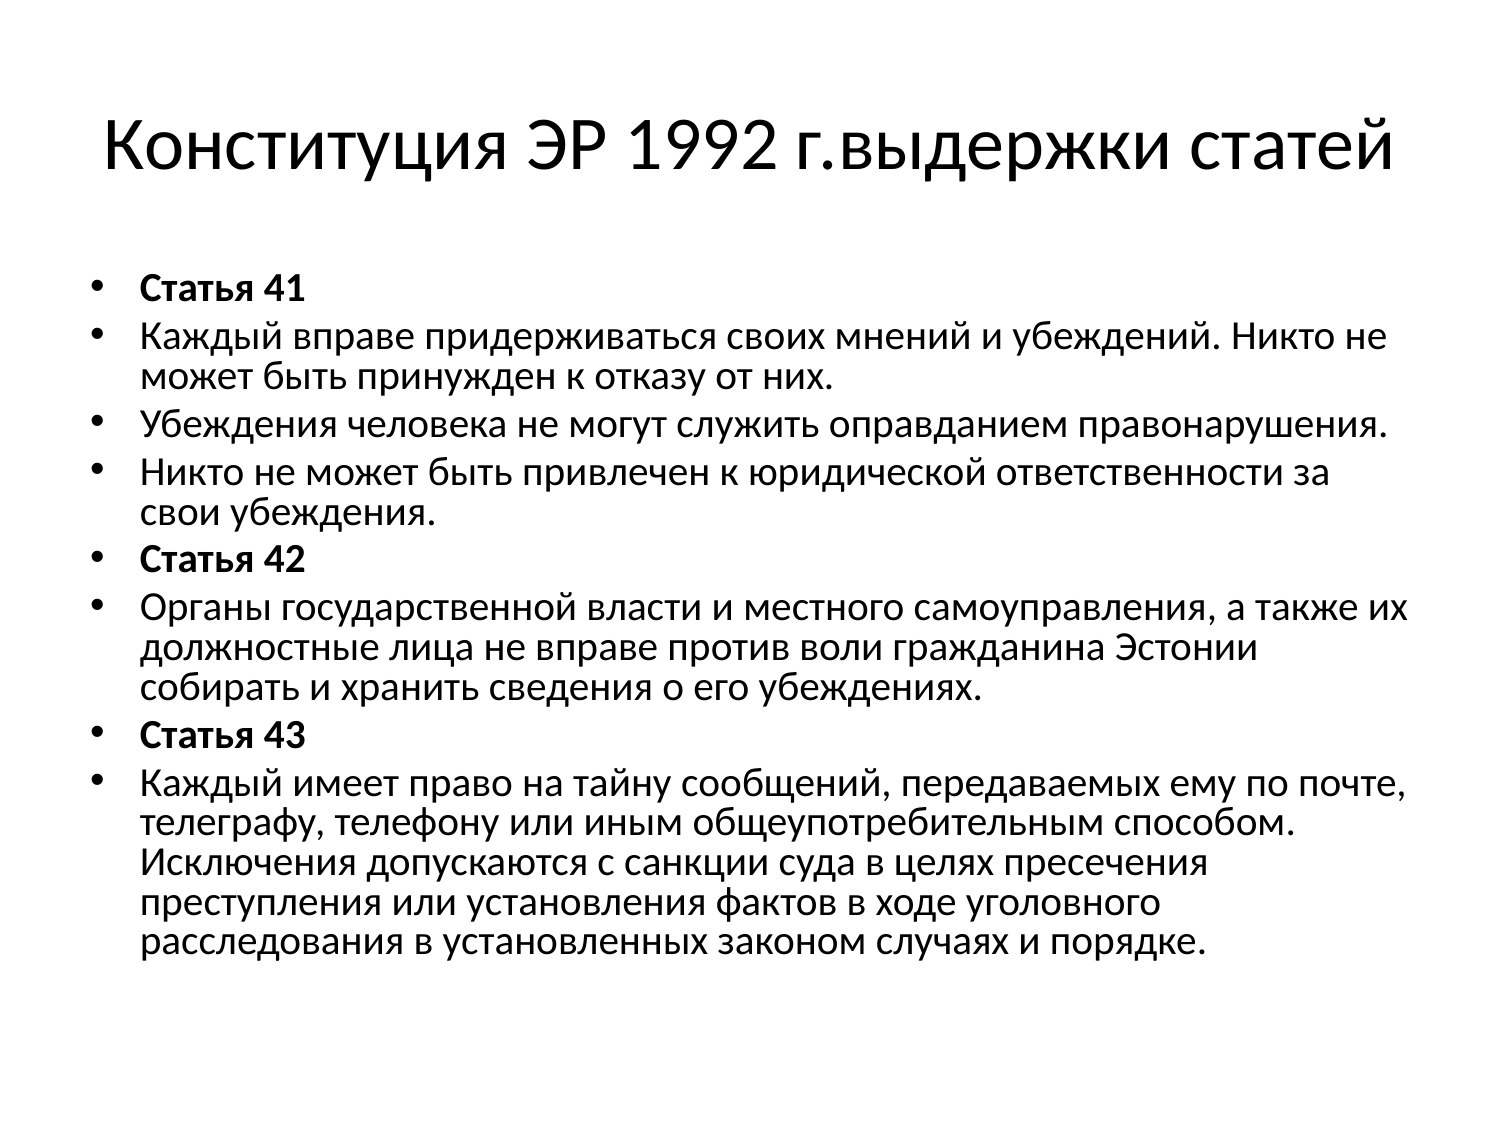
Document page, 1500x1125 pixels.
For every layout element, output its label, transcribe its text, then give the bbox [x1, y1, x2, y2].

list Статья 41 Каждый вправе придерживаться своих мнений и убеждений. Никто не может быть принужден к отказу от них. Убеждения человека не могут служить оправданием правонарушения. Никто не может быть привлечен к юридической ответственности за свои убеждения. Статья 42 Органы государственной власти и местного самоуправления, а также их должностные лица не вправе против воли гражданина Эстонии собирать и хранить сведения о его убеждениях. Статья 43 Каждый имеет право на тайну сообщений, передаваемых ему по почте, телеграфу, телефону или иным общеупотребительным способом. Исключения допускаются с санкции суда в целях пресечения преступления или установления фактов в ходе уголовного расследования в установленных законом случаях и порядке. [75, 262, 1425, 1005]
title Конституция ЭР 1992 г.выдержки статей [75, 45, 1425, 233]
